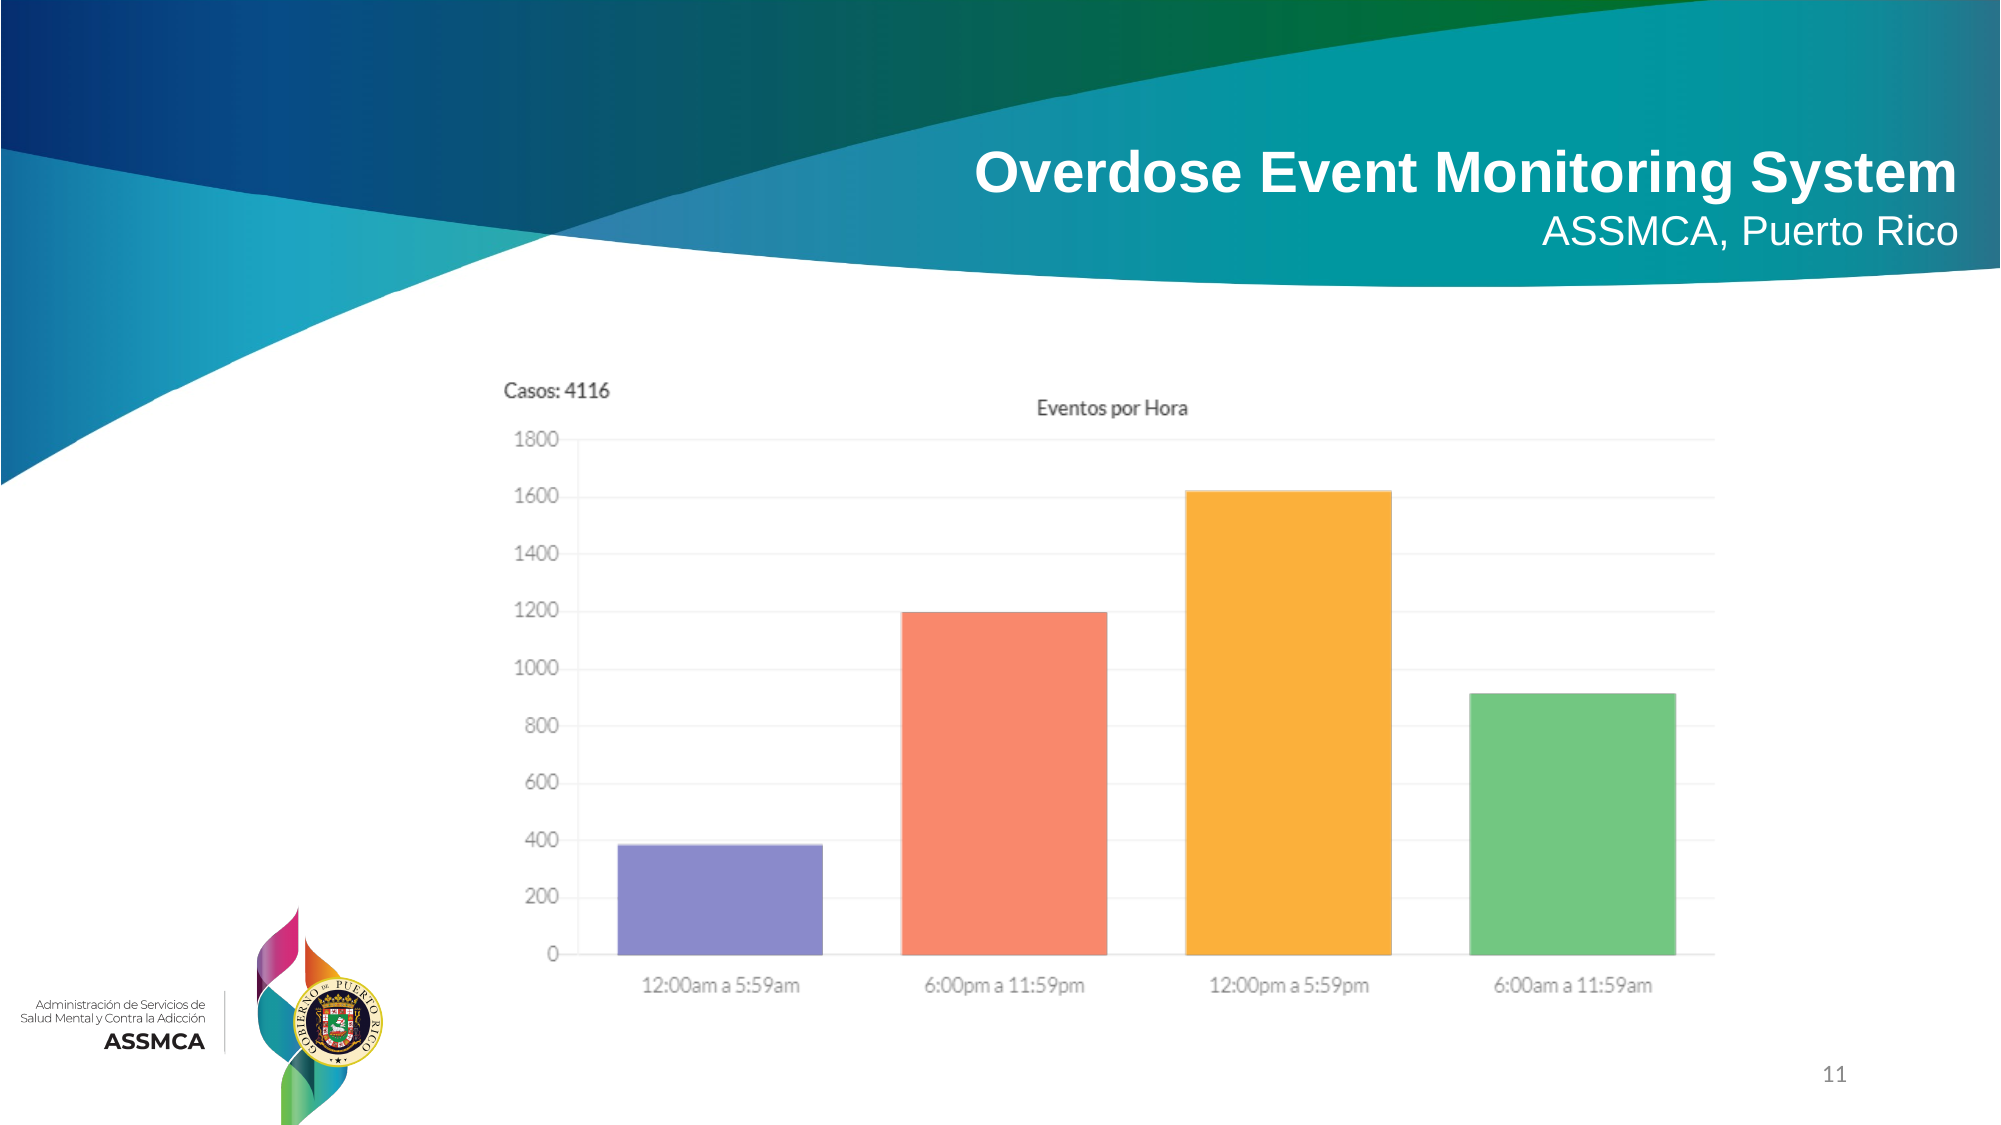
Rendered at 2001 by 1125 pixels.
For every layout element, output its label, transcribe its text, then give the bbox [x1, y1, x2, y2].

picture [0, 898, 398, 1125]
picture [0, 0, 2000, 1007]
slide_number 11 [1412, 1042, 1863, 1103]
